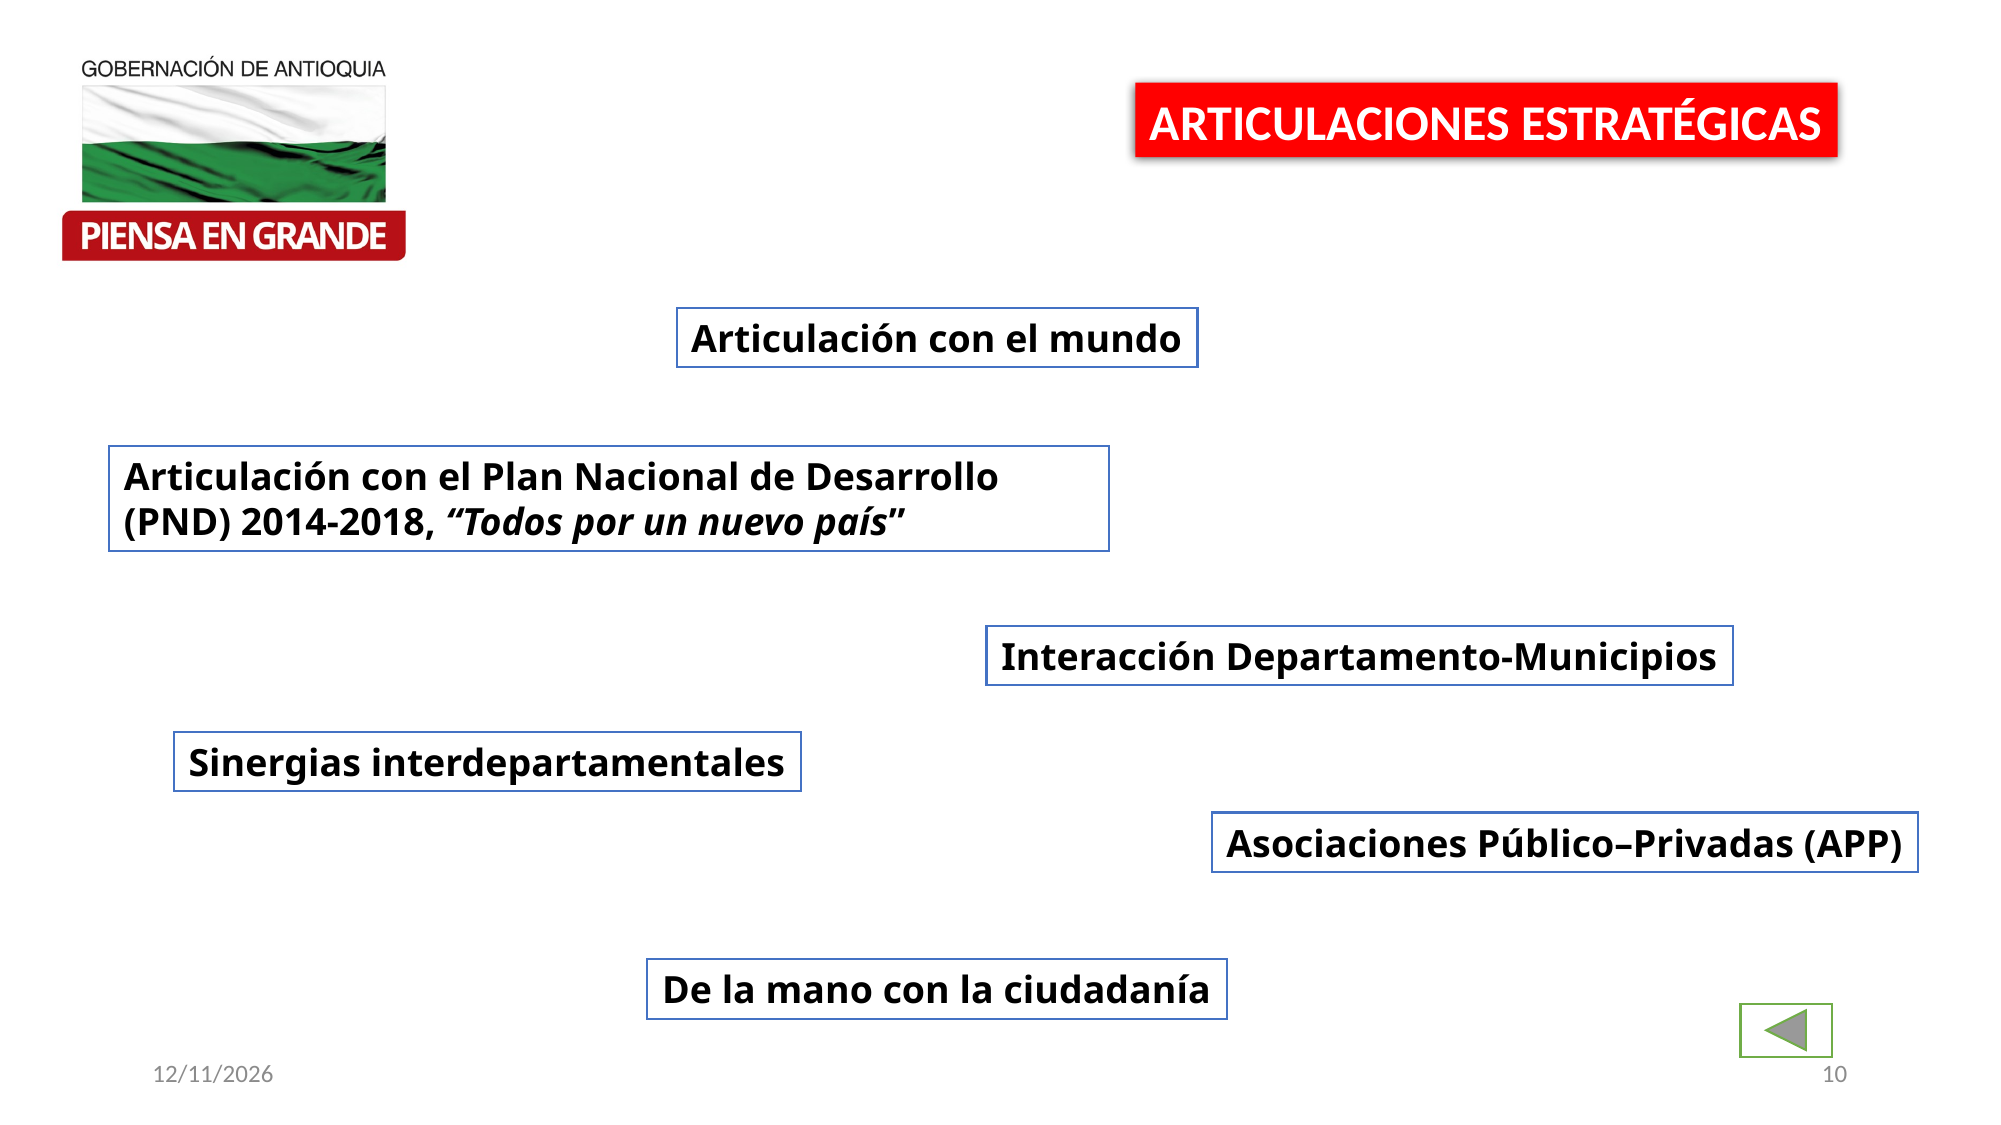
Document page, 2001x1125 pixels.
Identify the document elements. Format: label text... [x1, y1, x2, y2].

text_box Articulación con el mundo [676, 307, 1199, 368]
text_box Asociaciones Público–Privadas (APP) [1211, 811, 1919, 873]
text_box Sinergias interdepartamentales [173, 731, 802, 792]
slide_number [137, 1042, 588, 1103]
text_box Articulación con el Plan Nacional de Desarrollo (PND) 2014-2018, “Todos por un nuevo país” [108, 445, 1110, 552]
slide_number 10 [1412, 1042, 1863, 1103]
text_box Interacción Departamento-Municipios [985, 625, 1734, 686]
picture [31, 37, 436, 279]
text_box [1739, 1003, 1833, 1042]
text_box ARTICULACIONES ESTRATÉGICAS [1135, 82, 1838, 158]
text_box De la mano con la ciudadanía [646, 958, 1228, 1020]
